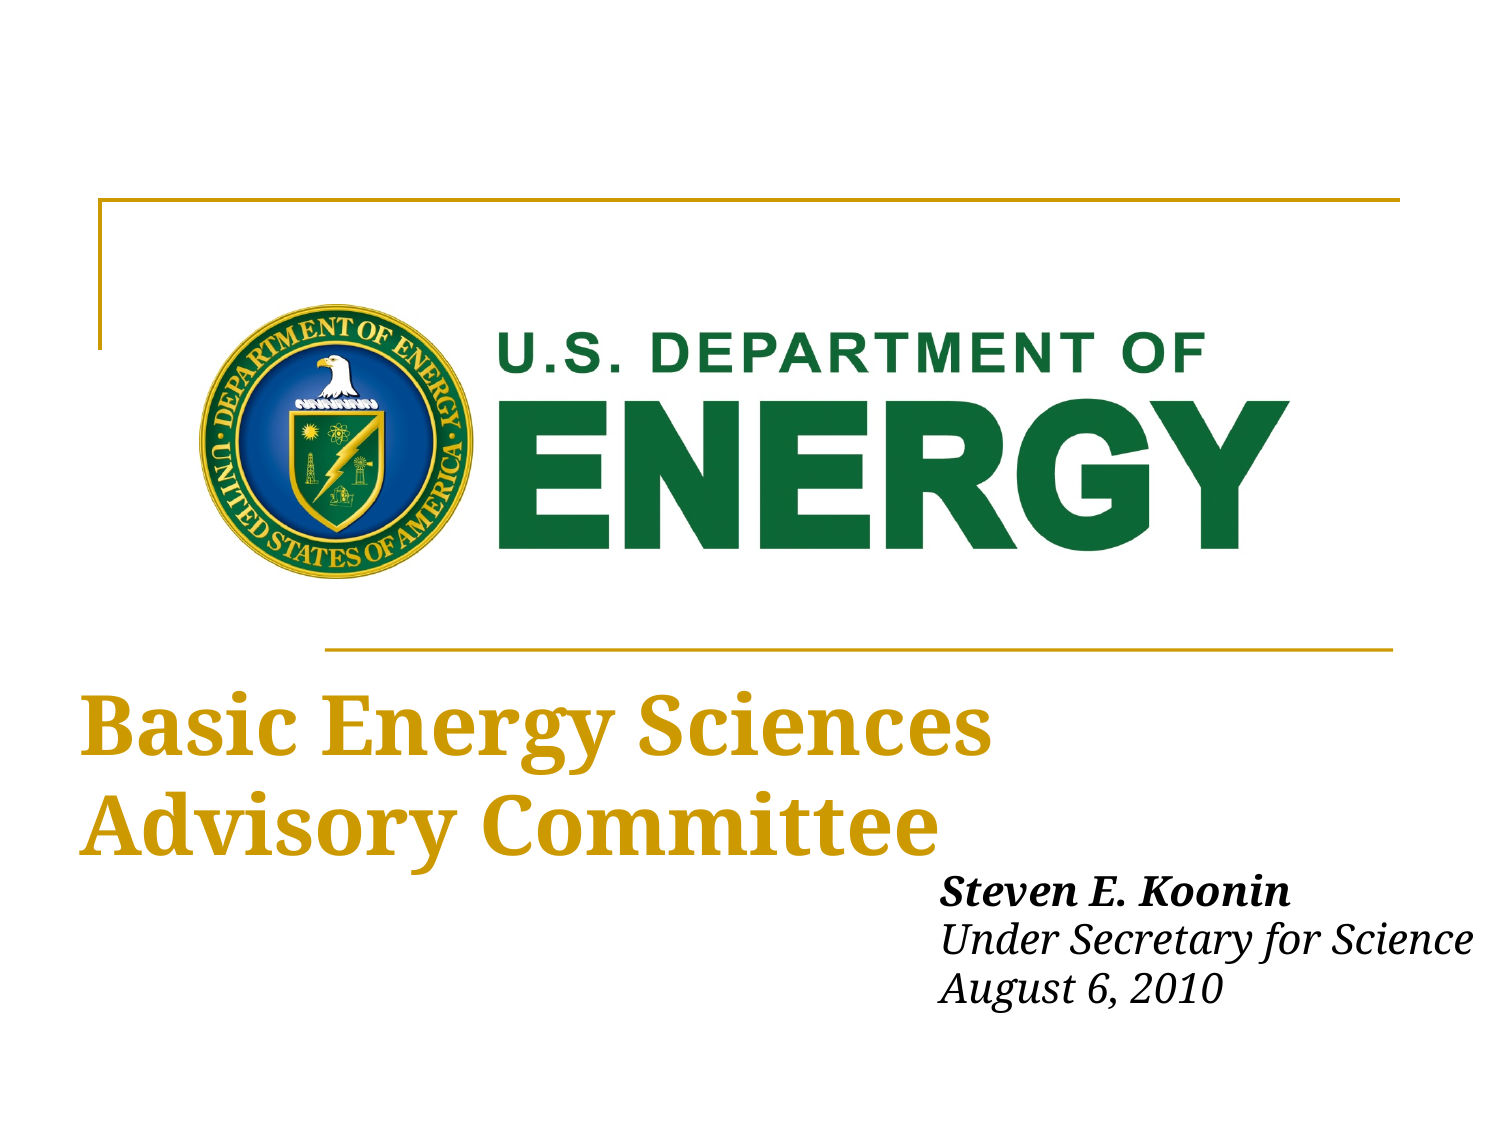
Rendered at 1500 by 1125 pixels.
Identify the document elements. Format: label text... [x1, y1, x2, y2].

picture [198, 304, 1290, 579]
text_box Basic Energy Sciences Advisory Committee [64, 664, 1400, 879]
subtitle Steven E. Koonin Under Secretary for Science August 6, 2010 [924, 866, 1500, 1092]
